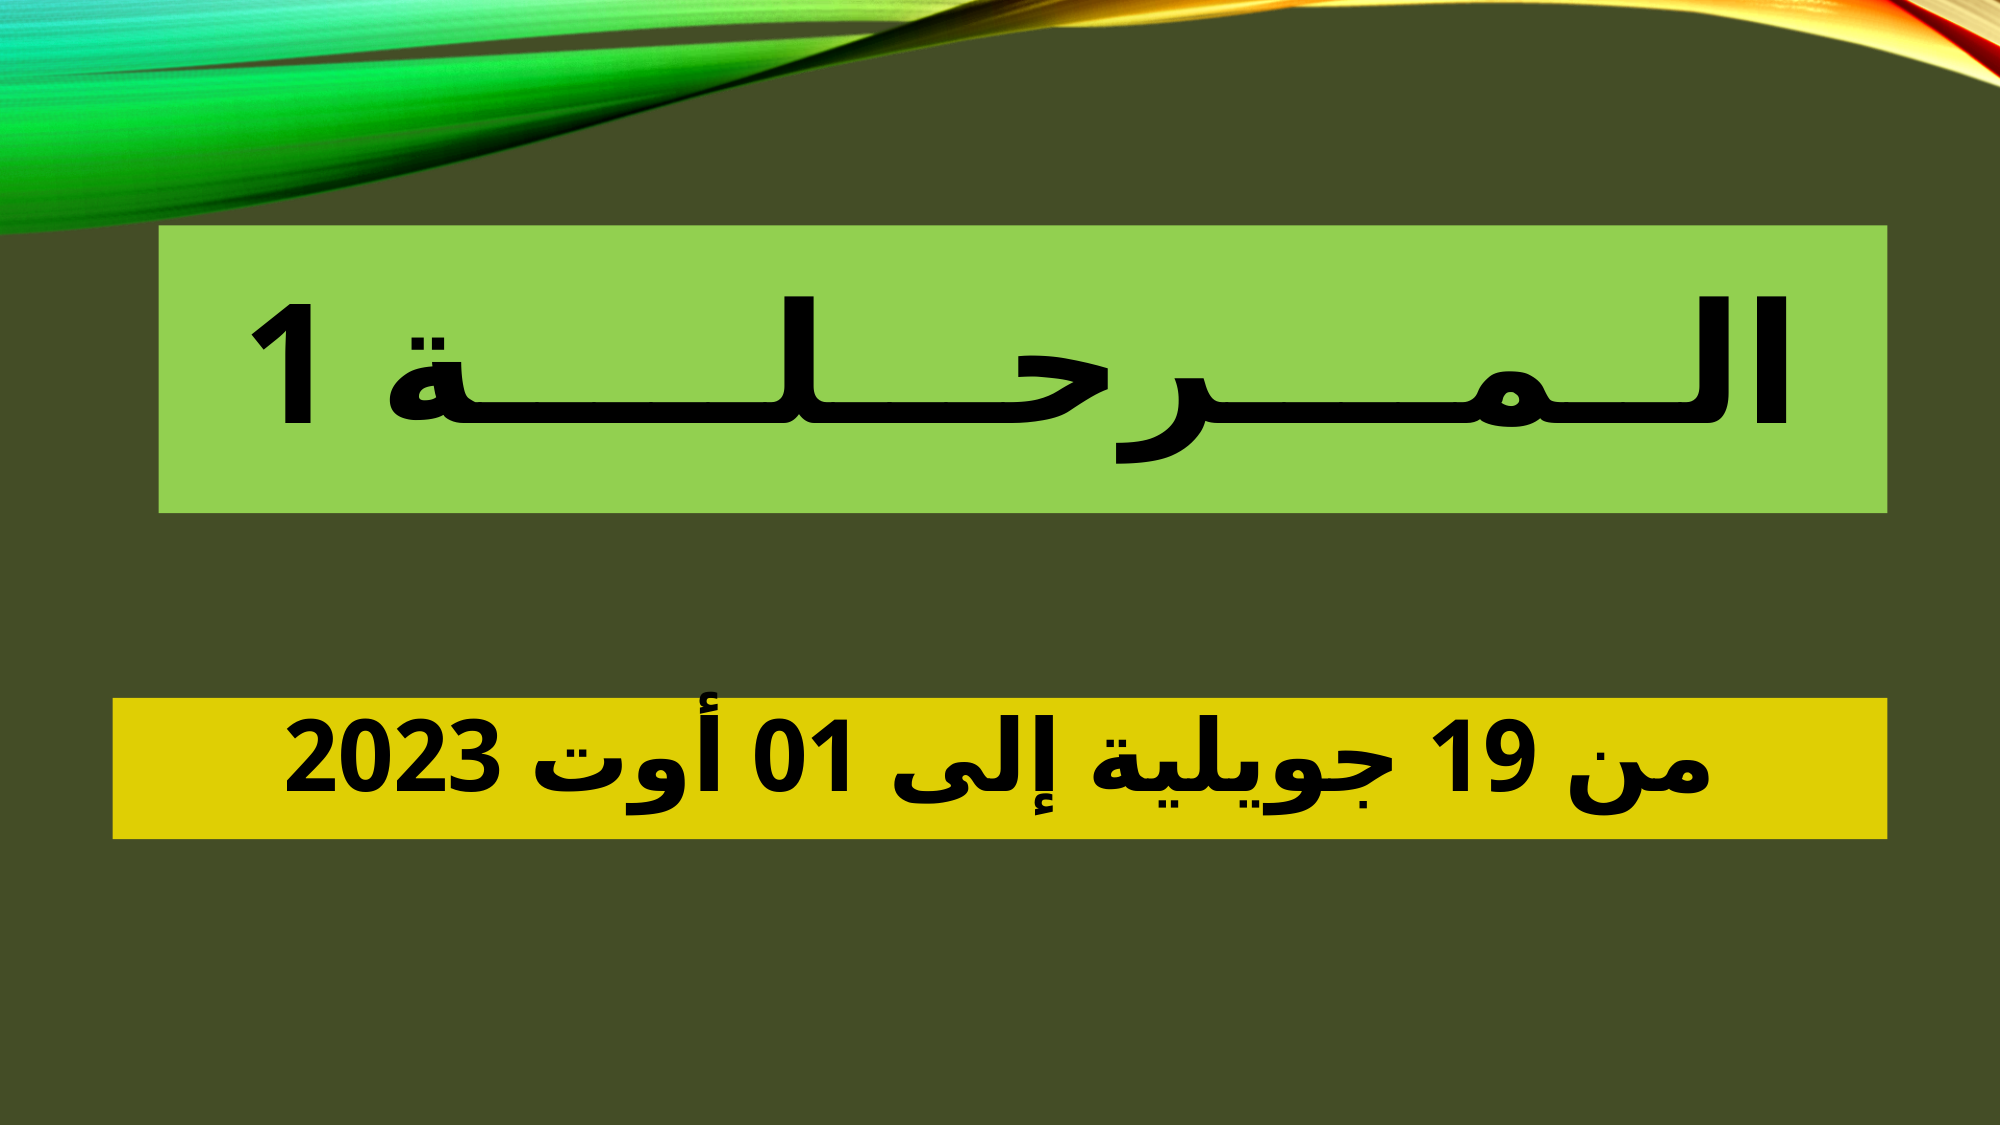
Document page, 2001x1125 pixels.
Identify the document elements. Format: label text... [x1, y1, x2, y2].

picture [0, 0, 2000, 237]
list من 19 جويلية إلى 01 أوت 2023 [112, 697, 1888, 840]
title الــمــــرحـــلـــــة 1 [158, 225, 1888, 514]
